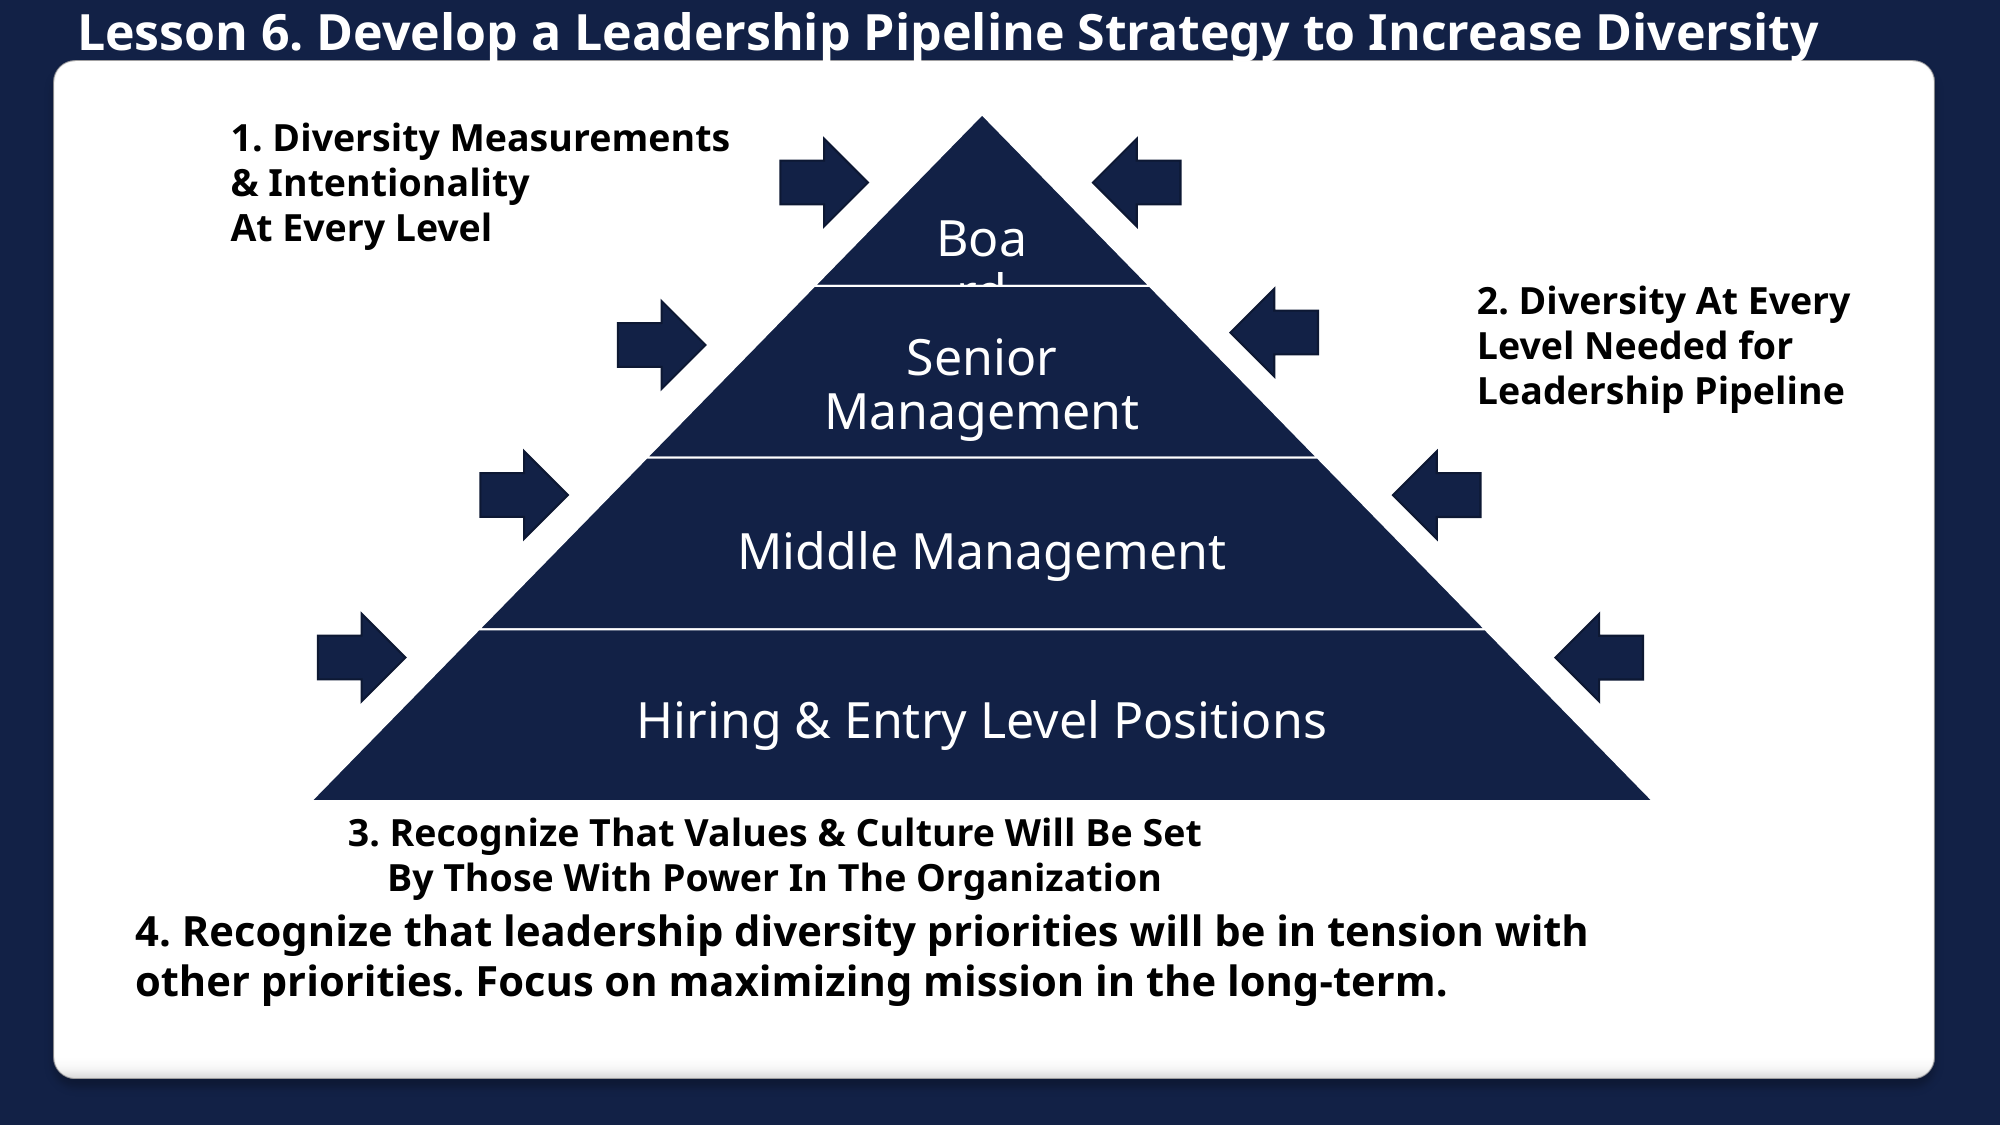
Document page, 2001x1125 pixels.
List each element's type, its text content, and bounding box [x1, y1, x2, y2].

picture [40, 55, 1948, 1100]
text_box 2. Diversity At Every Level Needed for Leadership Pipeline [1654, 269, 1866, 419]
text_box 4. Recognize that leadership diversity priorities will be in tension with other priorities. Focus on maximizing mission in the long-term. [120, 897, 1616, 1013]
text_box 3. Recognize That Values & Culture Will Be Set By Those With Power In The Organization [333, 802, 1218, 897]
title Lesson 6. Develop a Leadership Pipeline Strategy to Increase Diversity [62, 0, 1932, 61]
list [310, 114, 1654, 802]
text_box 1. Diversity Measurements & Intentionality At Every Level [215, 106, 746, 257]
